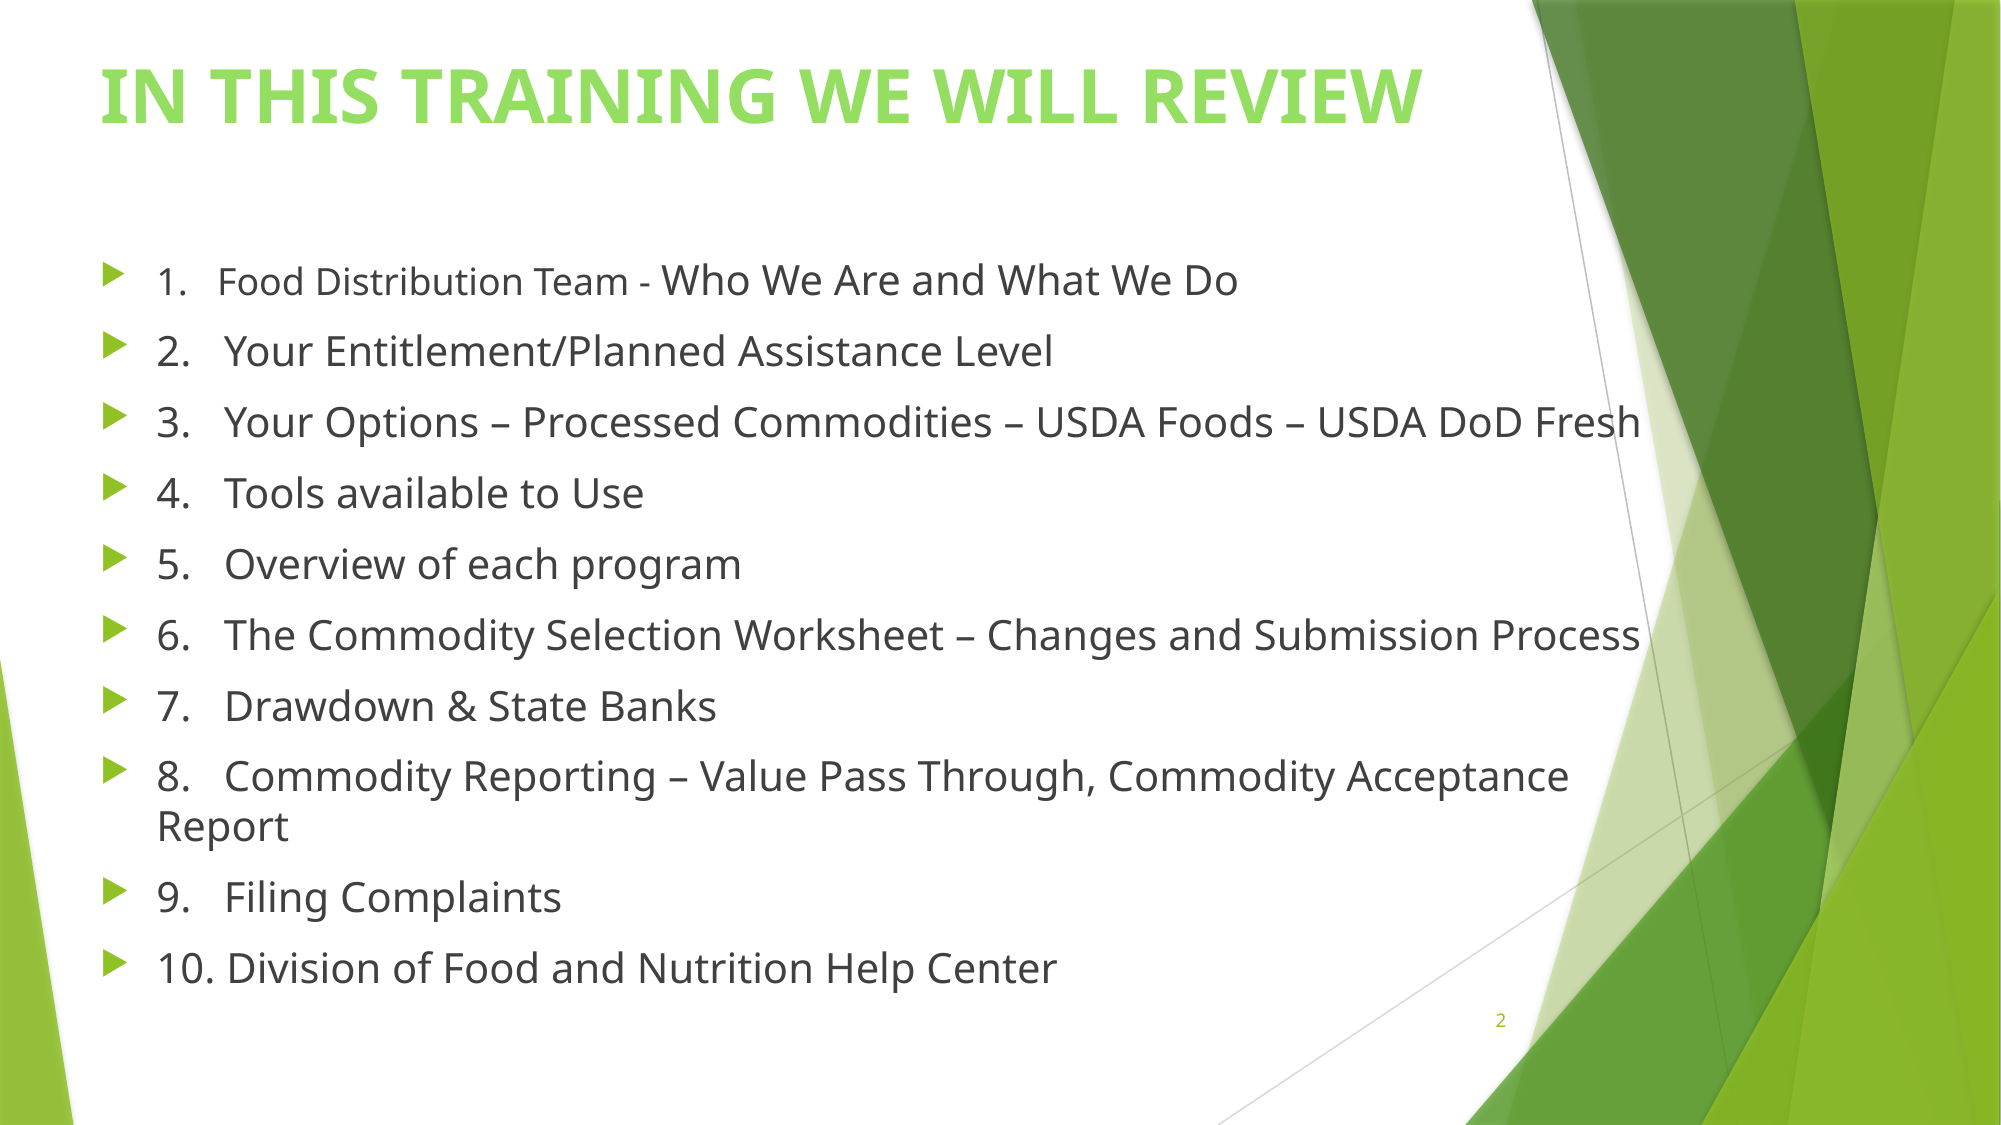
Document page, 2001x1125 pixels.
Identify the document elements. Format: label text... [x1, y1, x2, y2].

list 1. Food Distribution Team - Who We Are and What We Do 2. Your Entitlement/Planned Assistance Level 3. Your Options – Processed Commodities – USDA Foods – USDA DoD Fresh 4. Tools available to Use 5. Overview of each program 6. The Commodity Selection Worksheet – Changes and Submission Process 7. Drawdown & State Banks 8. Commodity Reporting – Value Pass Through, Commodity Acceptance Report 9. Filing Complaints 10. Division of Food and Nutrition Help Center [85, 180, 1682, 1125]
title IN THIS TRAINING WE WILL REVIEW [85, 40, 1496, 142]
slide_number 2 [1409, 991, 1522, 1051]
